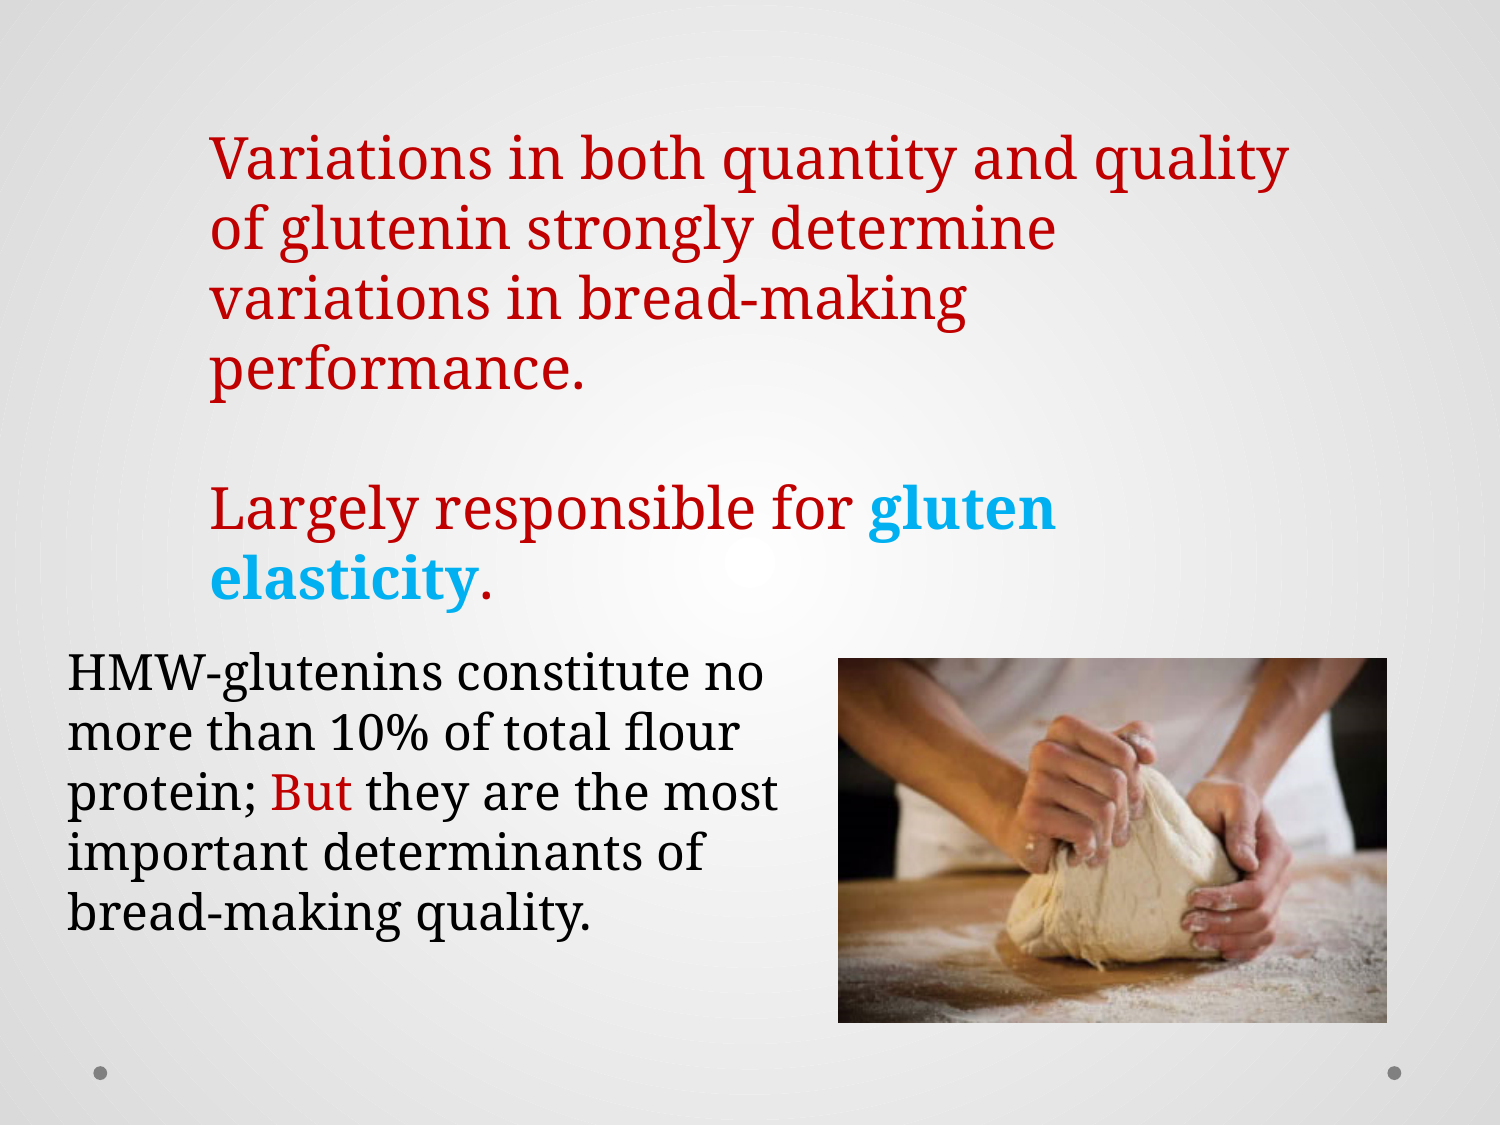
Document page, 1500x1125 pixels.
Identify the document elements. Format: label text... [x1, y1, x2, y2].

text_box Variations in both quantity and quality of glutenin strongly determine variations in bread-making performance. Largely responsible for gluten elasticity. [194, 113, 1306, 619]
picture [838, 658, 1388, 1023]
text_box HMW-glutenins constitute no more than 10% of total flour protein; But they are the most important determinants of bread-making quality. [53, 633, 803, 949]
